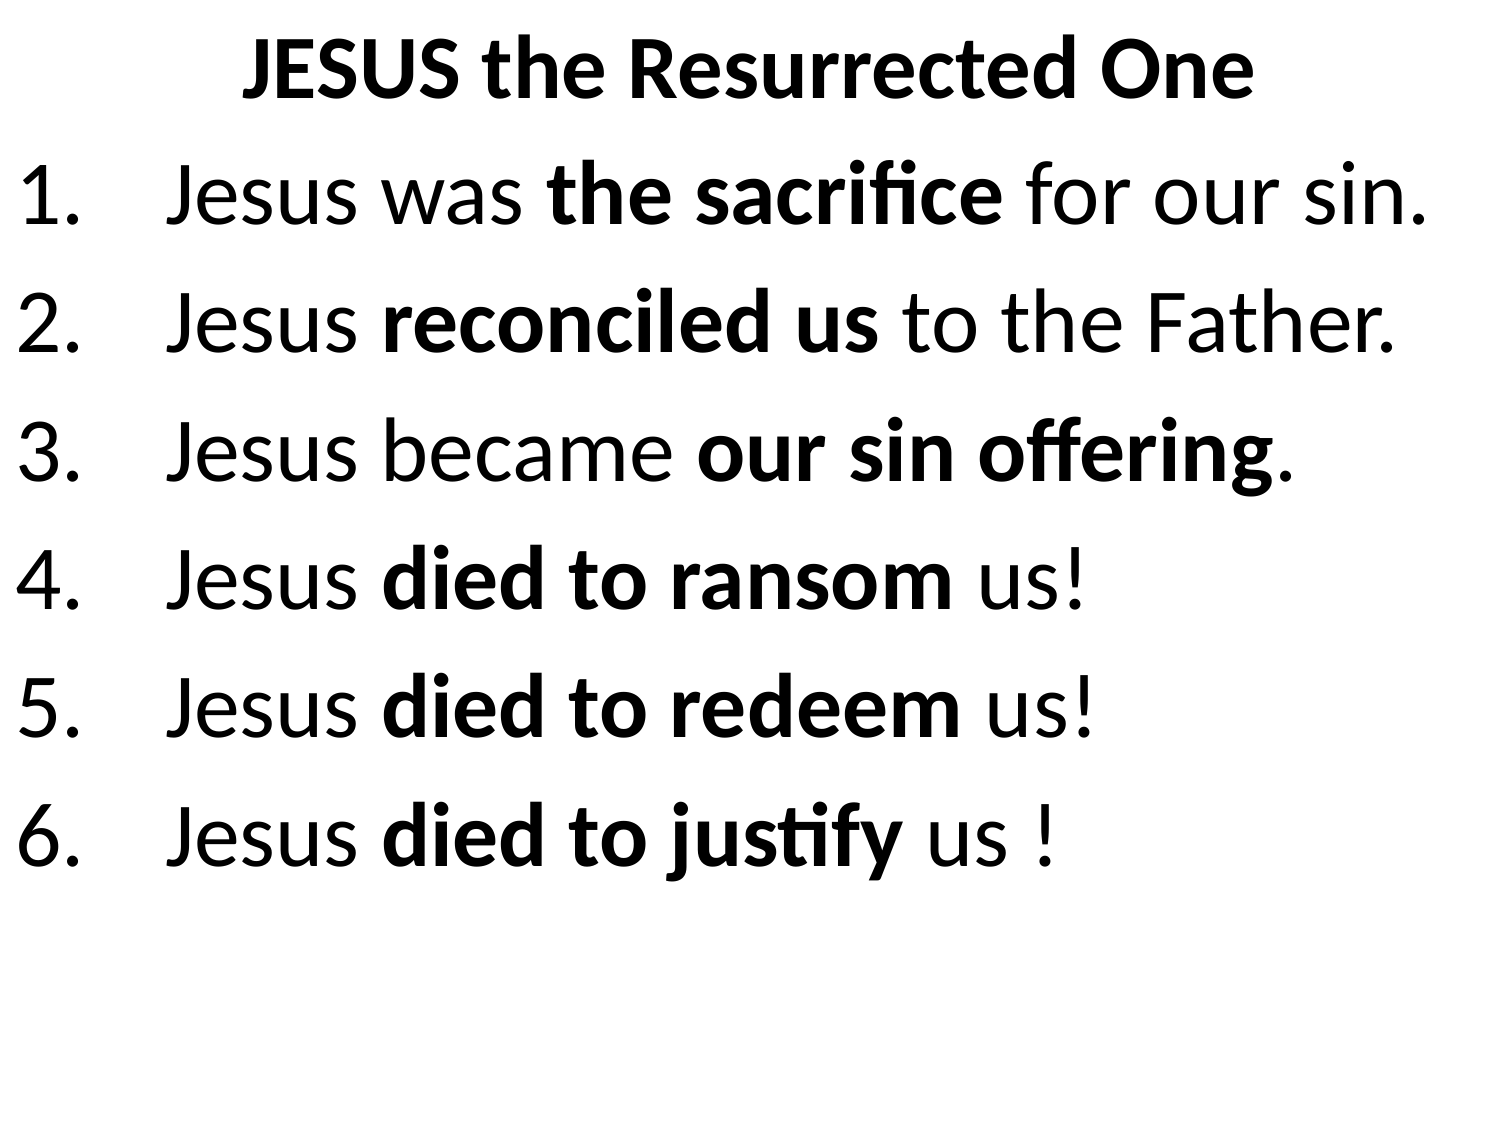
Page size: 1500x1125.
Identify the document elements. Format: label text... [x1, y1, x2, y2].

title JESUS the Resurrected One [0, 0, 1500, 125]
subtitle Jesus was the sacrifice for our sin. Jesus reconciled us to the Father. Jesus became our sin offering. Jesus died to ransom us! Jesus died to redeem us! Jesus died to justify us ! [0, 125, 1488, 1125]
